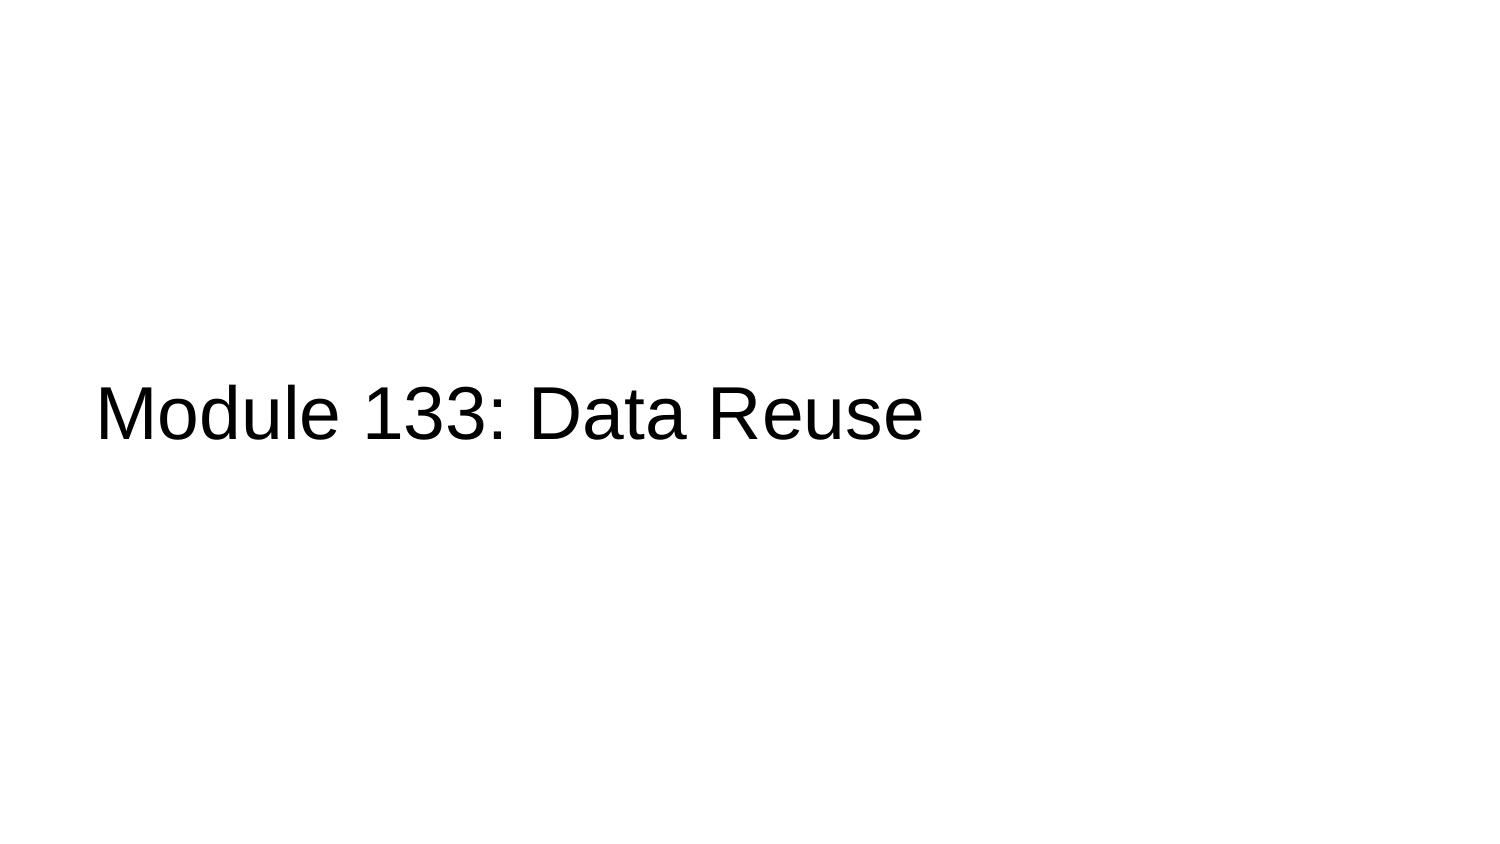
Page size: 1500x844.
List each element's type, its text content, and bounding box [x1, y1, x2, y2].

title Module 133: Data Reuse [80, 73, 1408, 745]
